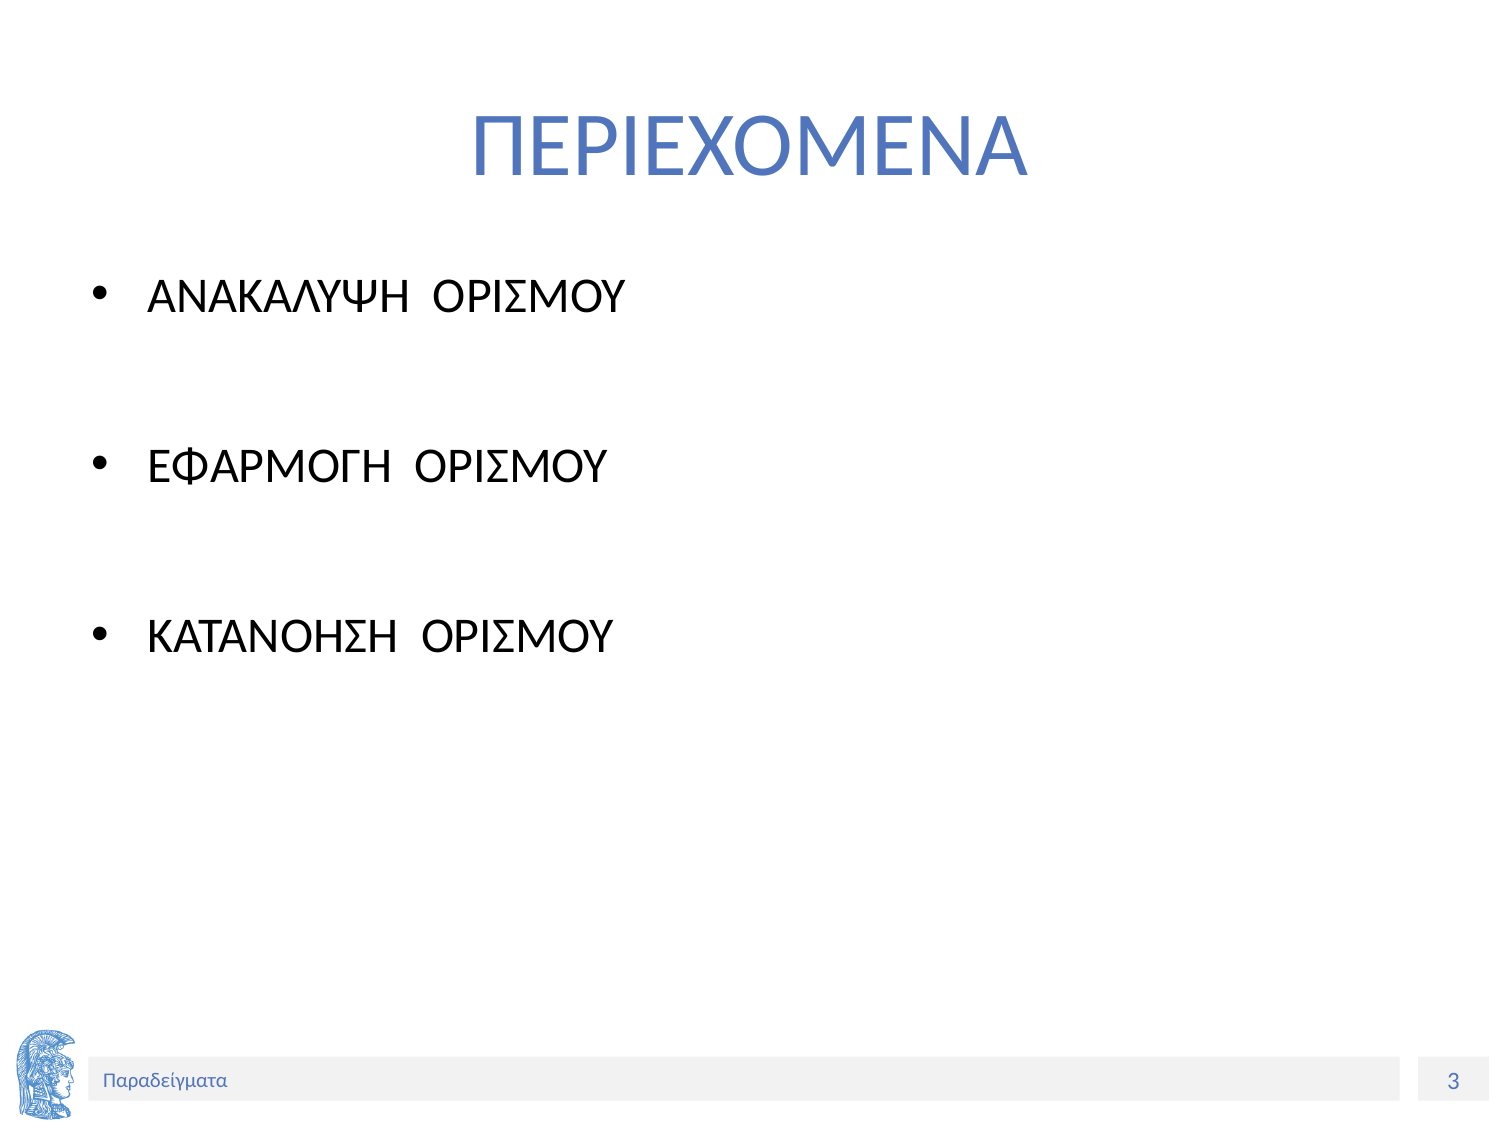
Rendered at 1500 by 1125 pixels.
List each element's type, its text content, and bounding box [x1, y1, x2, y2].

title ΠΕΡΙΕΧΟΜΕΝΑ [75, 45, 1425, 233]
list ΑΝΑΚΑΛΥΨΗ ΟΡΙΣΜΟΥ ΕΦΑΡΜΟΓΗ ΟΡΙΣΜΟΥ ΚΑΤΑΝΟΗΣΗ ΟΡΙΣΜΟΥ [76, 255, 1427, 998]
picture [9, 1026, 81, 1120]
